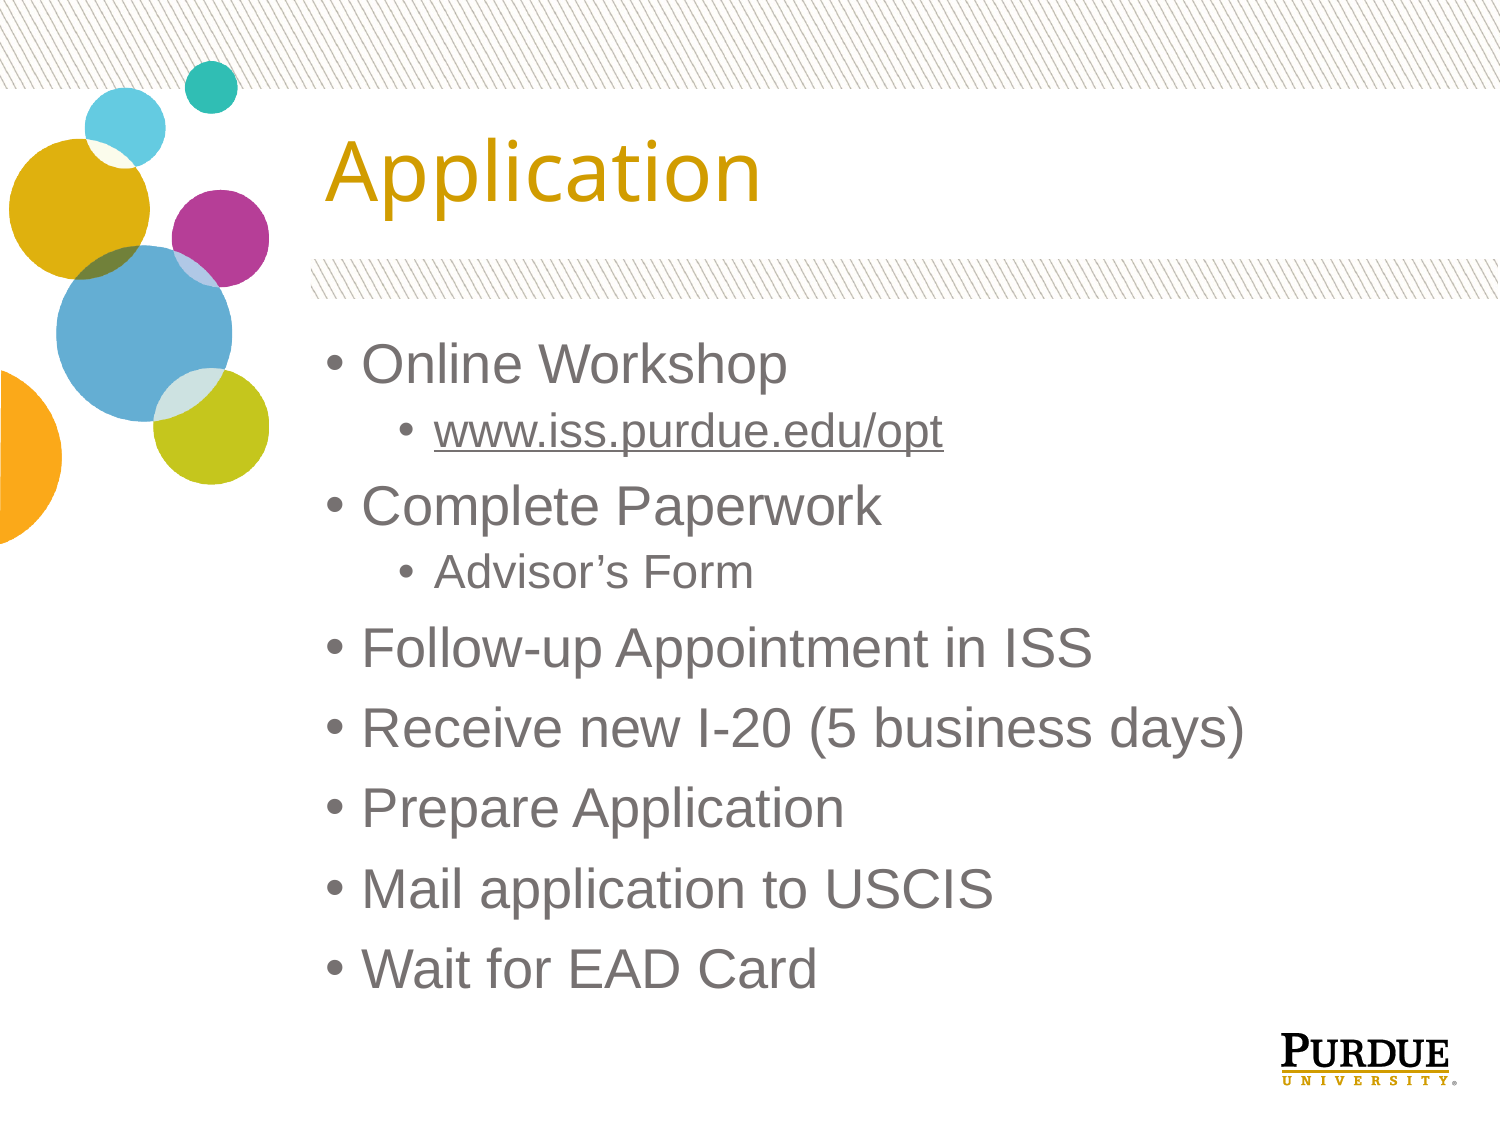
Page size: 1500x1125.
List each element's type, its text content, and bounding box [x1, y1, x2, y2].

picture [310, 259, 1498, 299]
picture [0, 0, 1500, 544]
title Application [310, 118, 1442, 230]
list Online Workshop www.iss.purdue.edu/opt Complete Paperwork Advisor’s Form Follow-up Appointment in ISS Receive new I-20 (5 business days) Prepare Application Mail application to USCIS Wait for EAD Card [310, 327, 1442, 1014]
